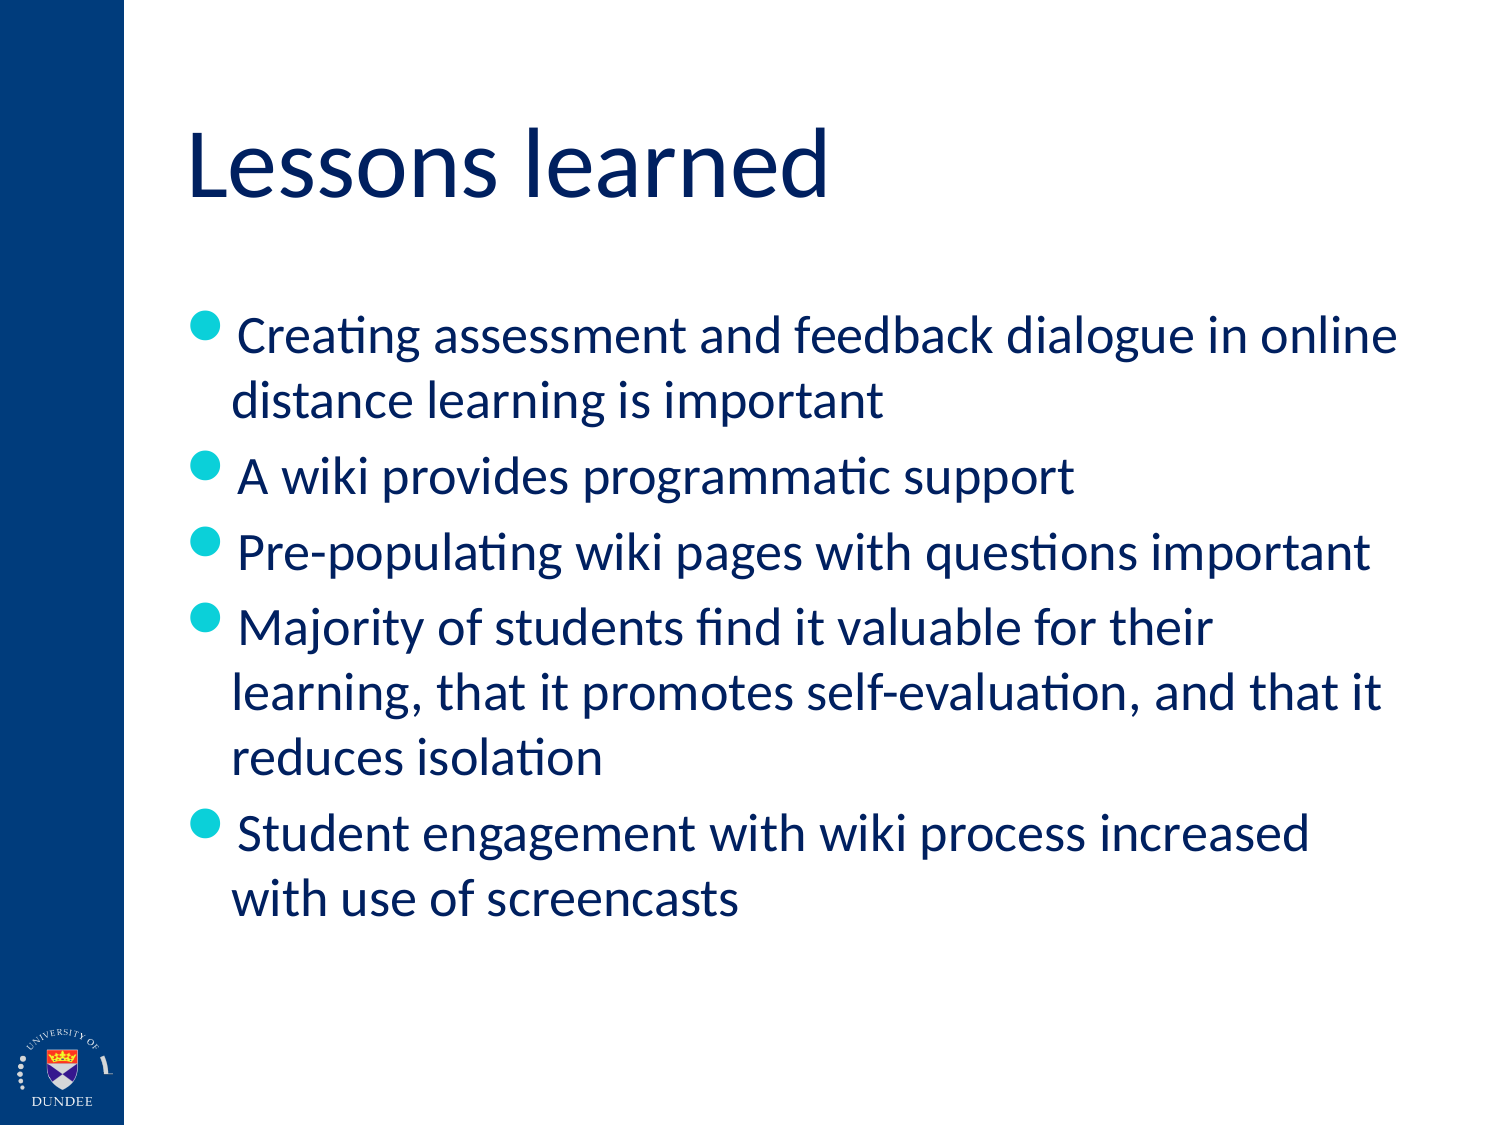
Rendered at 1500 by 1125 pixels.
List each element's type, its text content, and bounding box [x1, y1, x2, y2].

title Lessons learned [171, 90, 1425, 278]
list Creating assessment and feedback dialogue in online distance learning is important A wiki provides programmatic support Pre-populating wiki pages with questions important Majority of students find it valuable for their learning, that it promotes self-evaluation, and that it reduces isolation Student engagement with wiki process increased with use of screencasts [171, 292, 1425, 953]
picture [17, 1029, 113, 1106]
